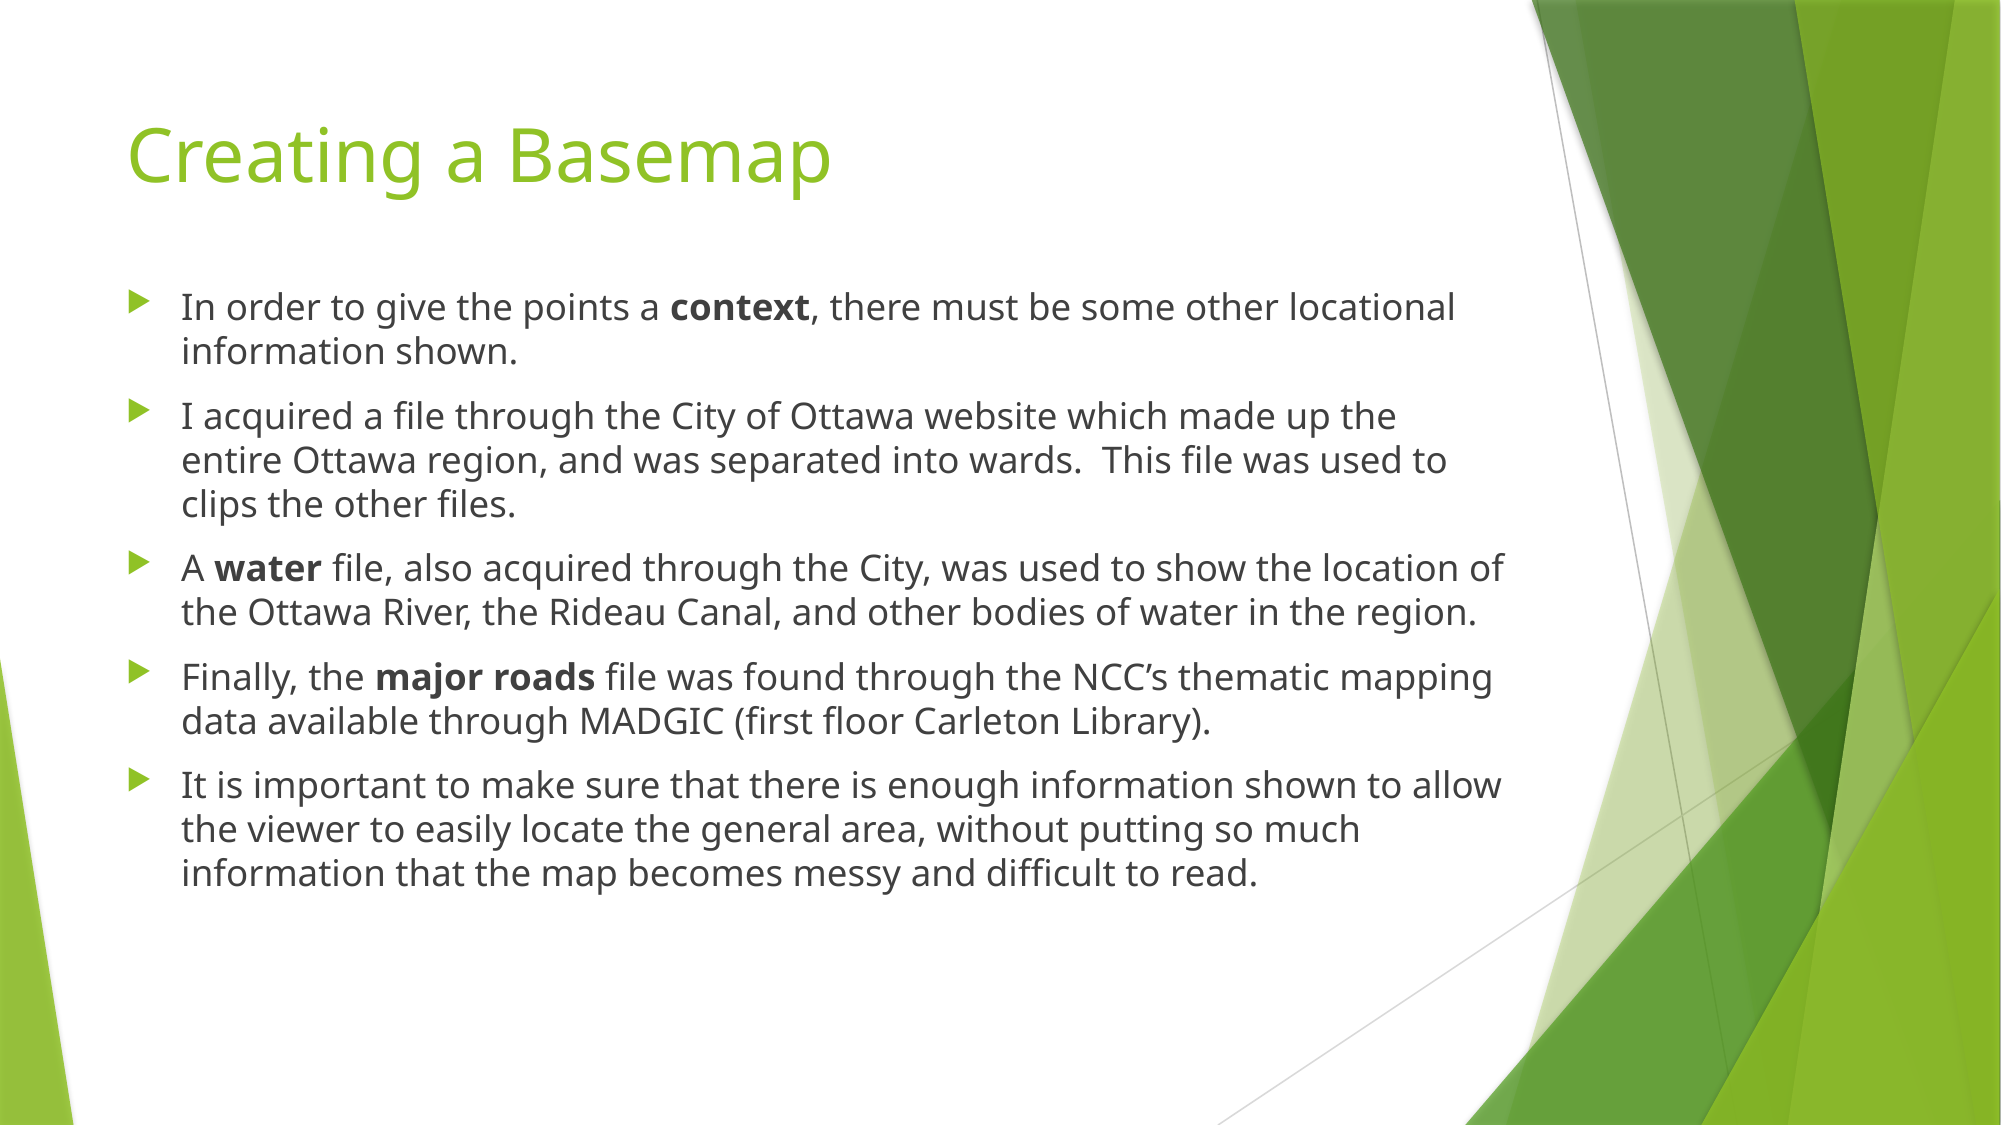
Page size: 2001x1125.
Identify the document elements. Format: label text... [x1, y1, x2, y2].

list In order to give the points a context, there must be some other locational information shown. I acquired a file through the City of Ottawa website which made up the entire Ottawa region, and was separated into wards. This file was used to clips the other files. A water file, also acquired through the City, was used to show the location of the Ottawa River, the Rideau Canal, and other bodies of water in the region. Finally, the major roads file was found through the NCC’s thematic mapping data available through MADGIC (first floor Carleton Library). It is important to make sure that there is enough information shown to allow the viewer to easily locate the general area, without putting so much information that the map becomes messy and difficult to read. [111, 276, 1522, 913]
title Creating a Basemap [111, 99, 1522, 276]
